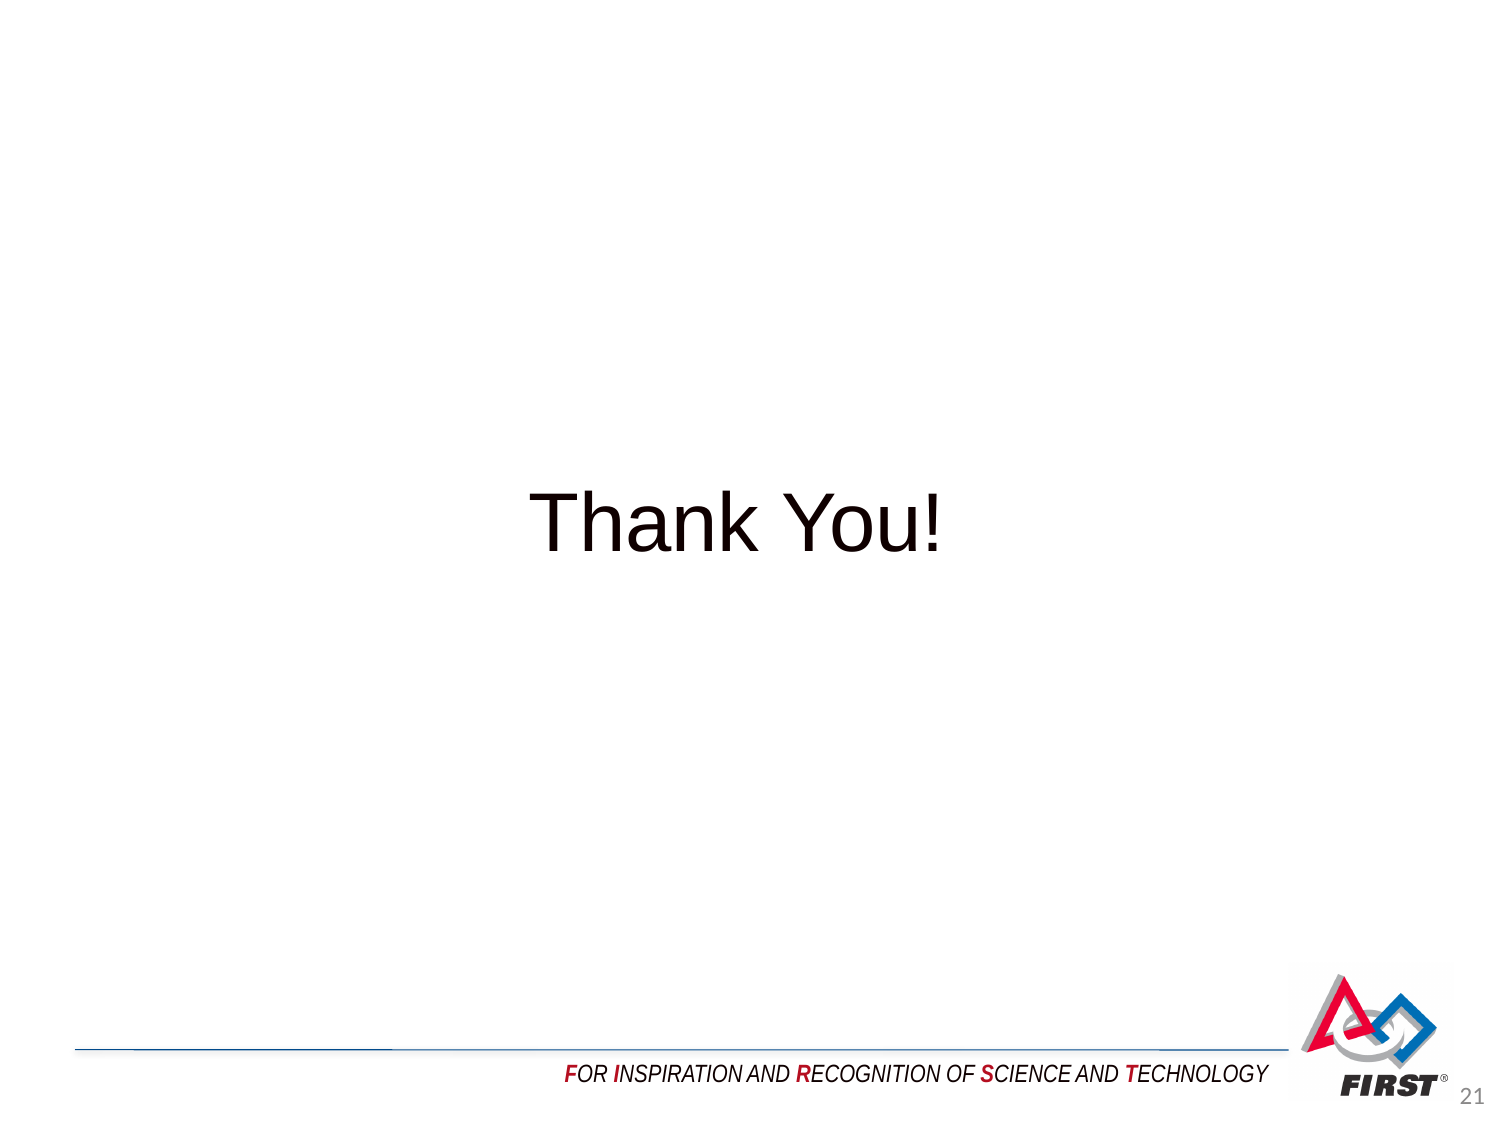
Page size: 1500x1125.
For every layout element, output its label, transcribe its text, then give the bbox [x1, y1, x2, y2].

text_box Thank You! [513, 461, 1001, 610]
slide_number 21 [1149, 1065, 1500, 1125]
picture [1288, 962, 1454, 1065]
text_box [687, 253, 1423, 1059]
